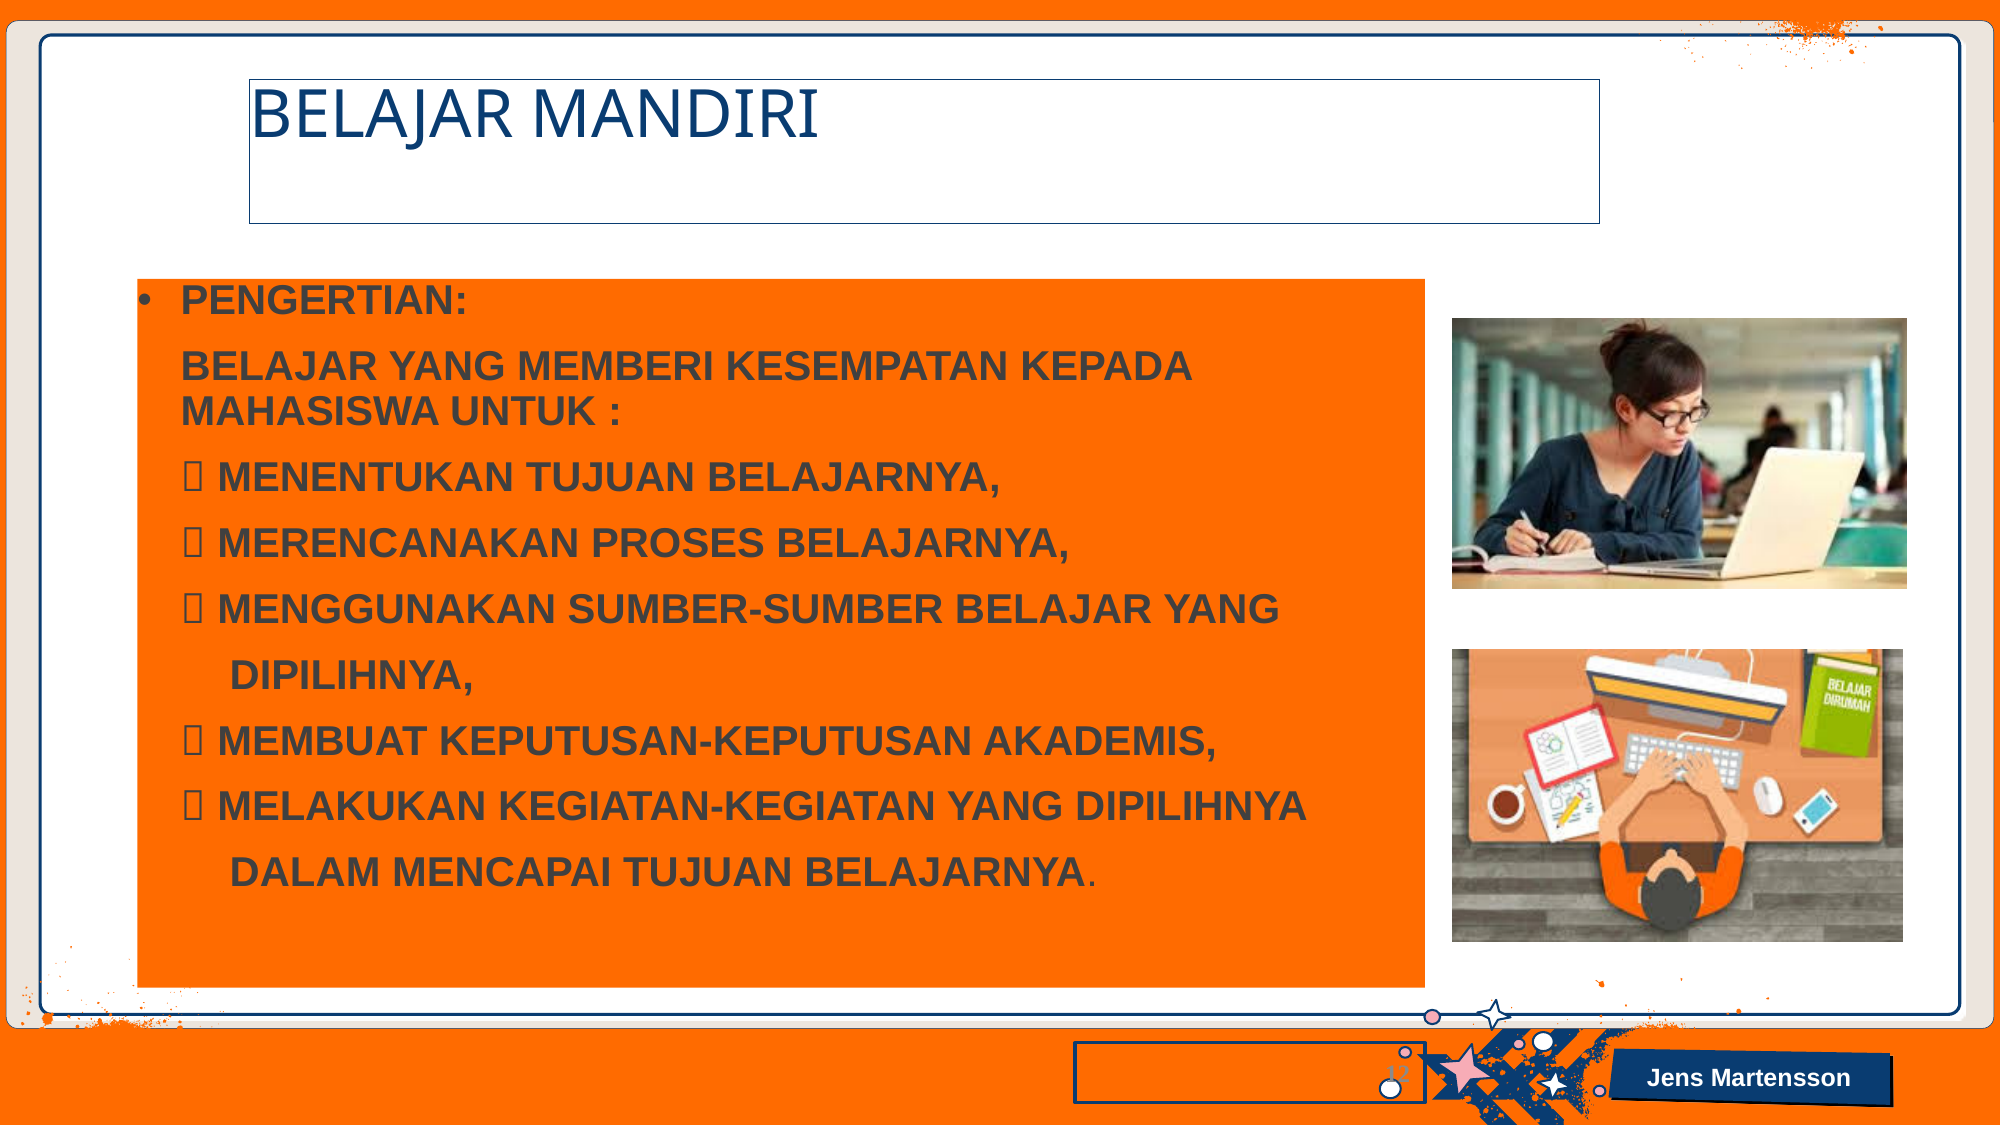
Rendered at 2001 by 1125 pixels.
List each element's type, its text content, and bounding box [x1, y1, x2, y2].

list PENGERTIAN: BELAJAR YANG MEMBERI KESEMPATAN KEPADA MAHASISWA UNTUK :  MENENTUKAN TUJUAN BELAJARNYA,  MERENCANAKAN PROSES BELAJARNYA,  MENGGUNAKAN SUMBER-SUMBER BELAJAR YANG DIPILIHNYA,  MEMBUAT KEPUTUSAN-KEPUTUSAN AKADEMIS,  MELAKUKAN KEGIATAN-KEGIATAN YANG DIPILIHNYA DALAM MENCAPAI TUJUAN BELAJARNYA. [137, 278, 1425, 988]
picture [1452, 649, 1903, 942]
slide_number 12 [1073, 1041, 1427, 1104]
title BELAJAR MANDIRI [249, 79, 1600, 224]
picture [1452, 318, 1907, 589]
